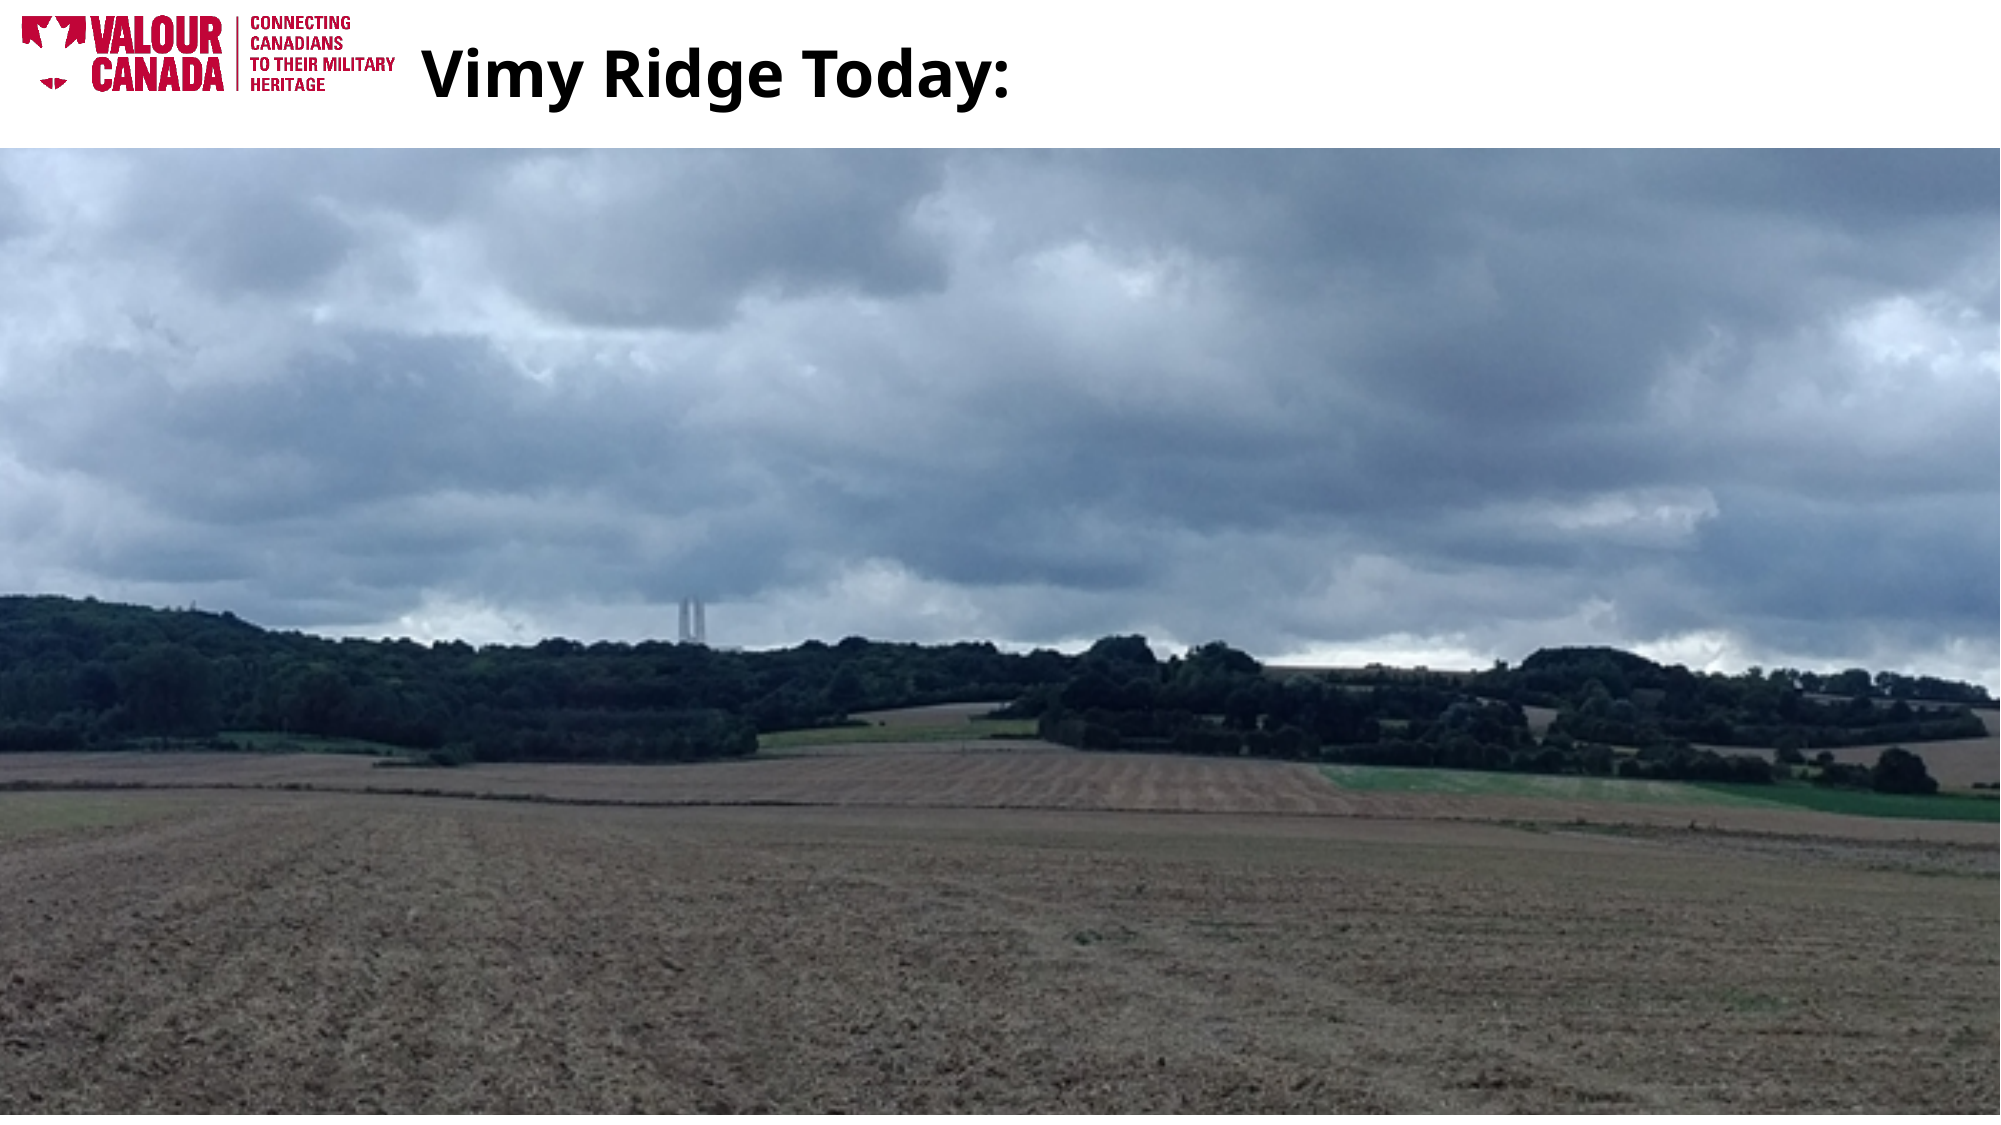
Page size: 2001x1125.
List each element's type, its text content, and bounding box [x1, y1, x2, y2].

picture [0, 148, 2000, 1115]
title Vimy Ridge Today: [394, 14, 1038, 140]
picture [20, 14, 395, 93]
